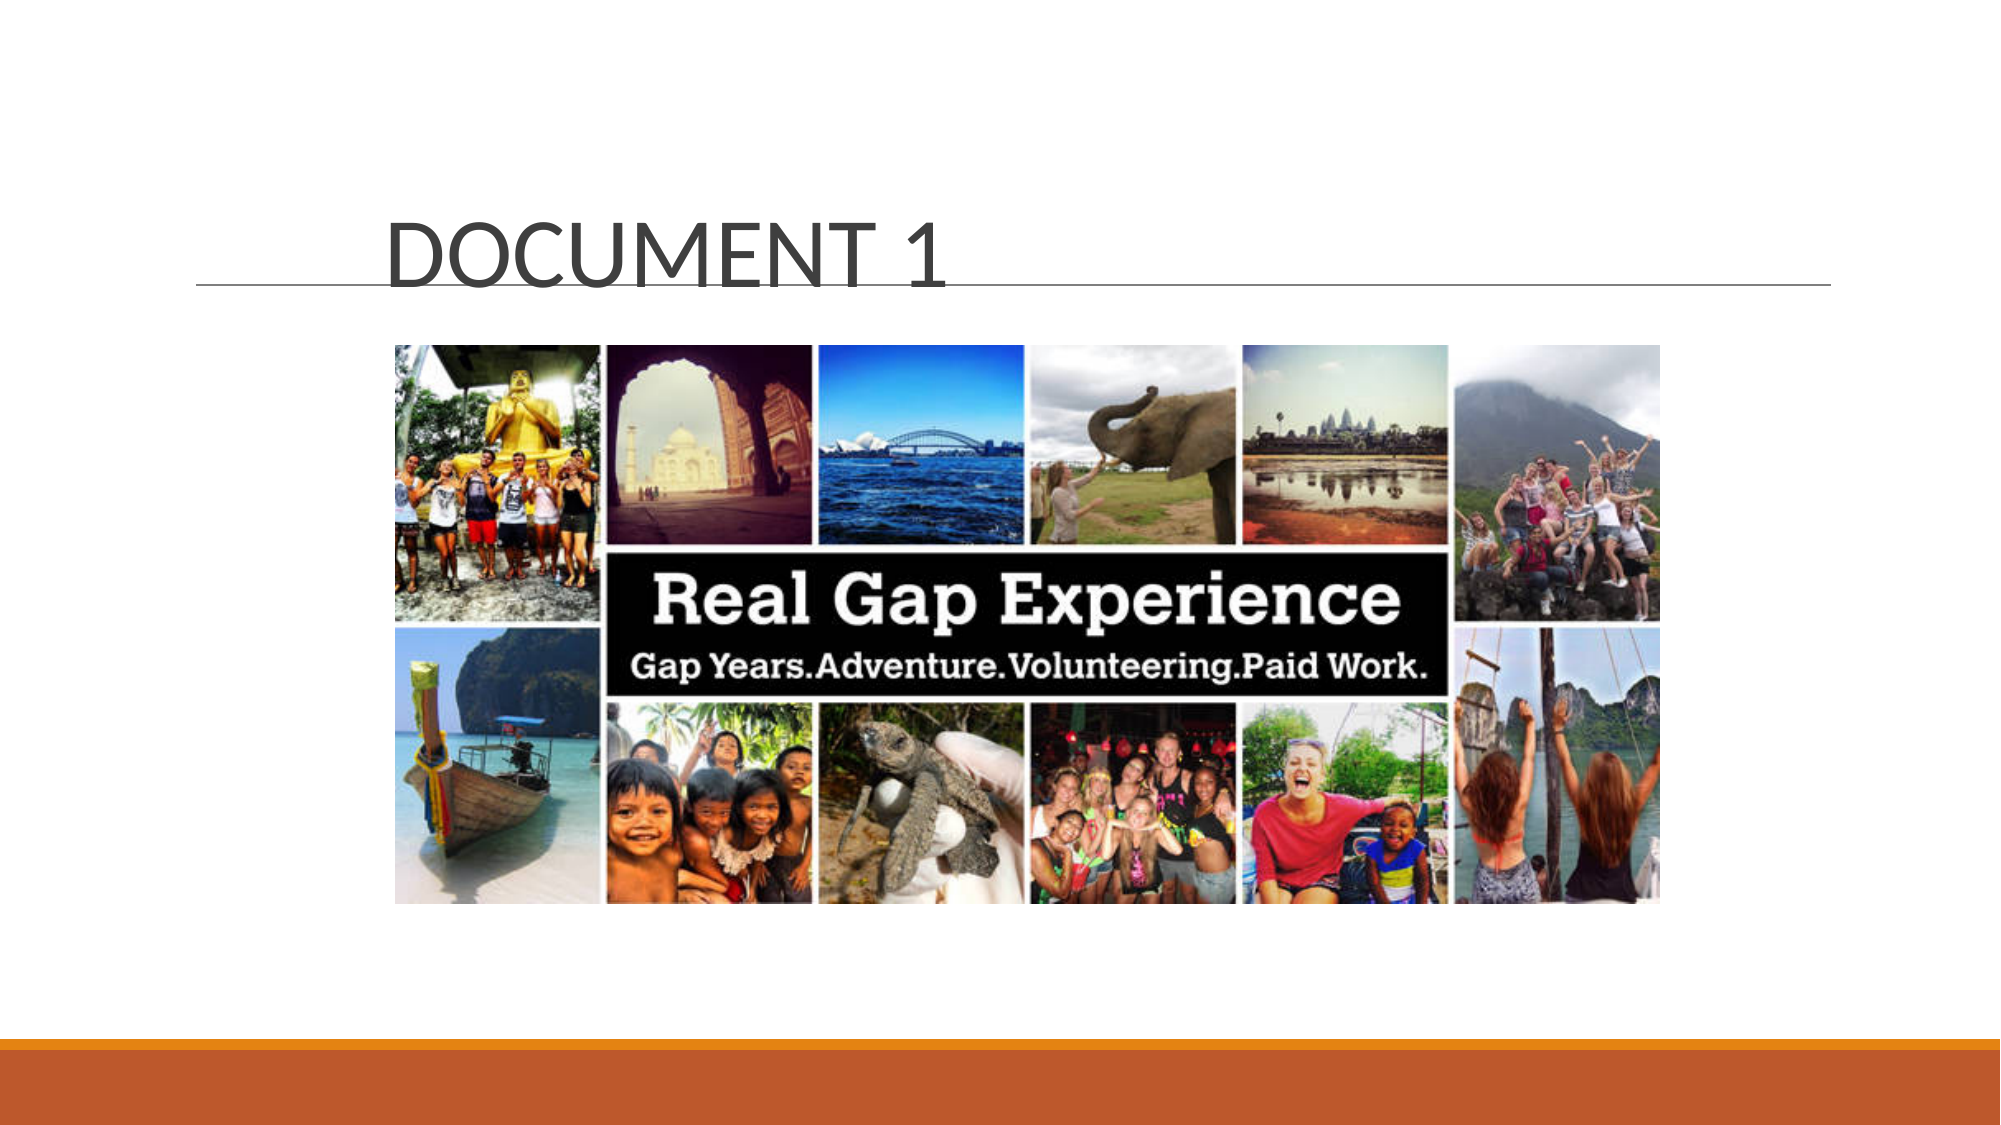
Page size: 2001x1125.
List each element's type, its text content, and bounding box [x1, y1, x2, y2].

picture [394, 345, 1660, 905]
title DOCUMENT 1 [369, 138, 1760, 316]
